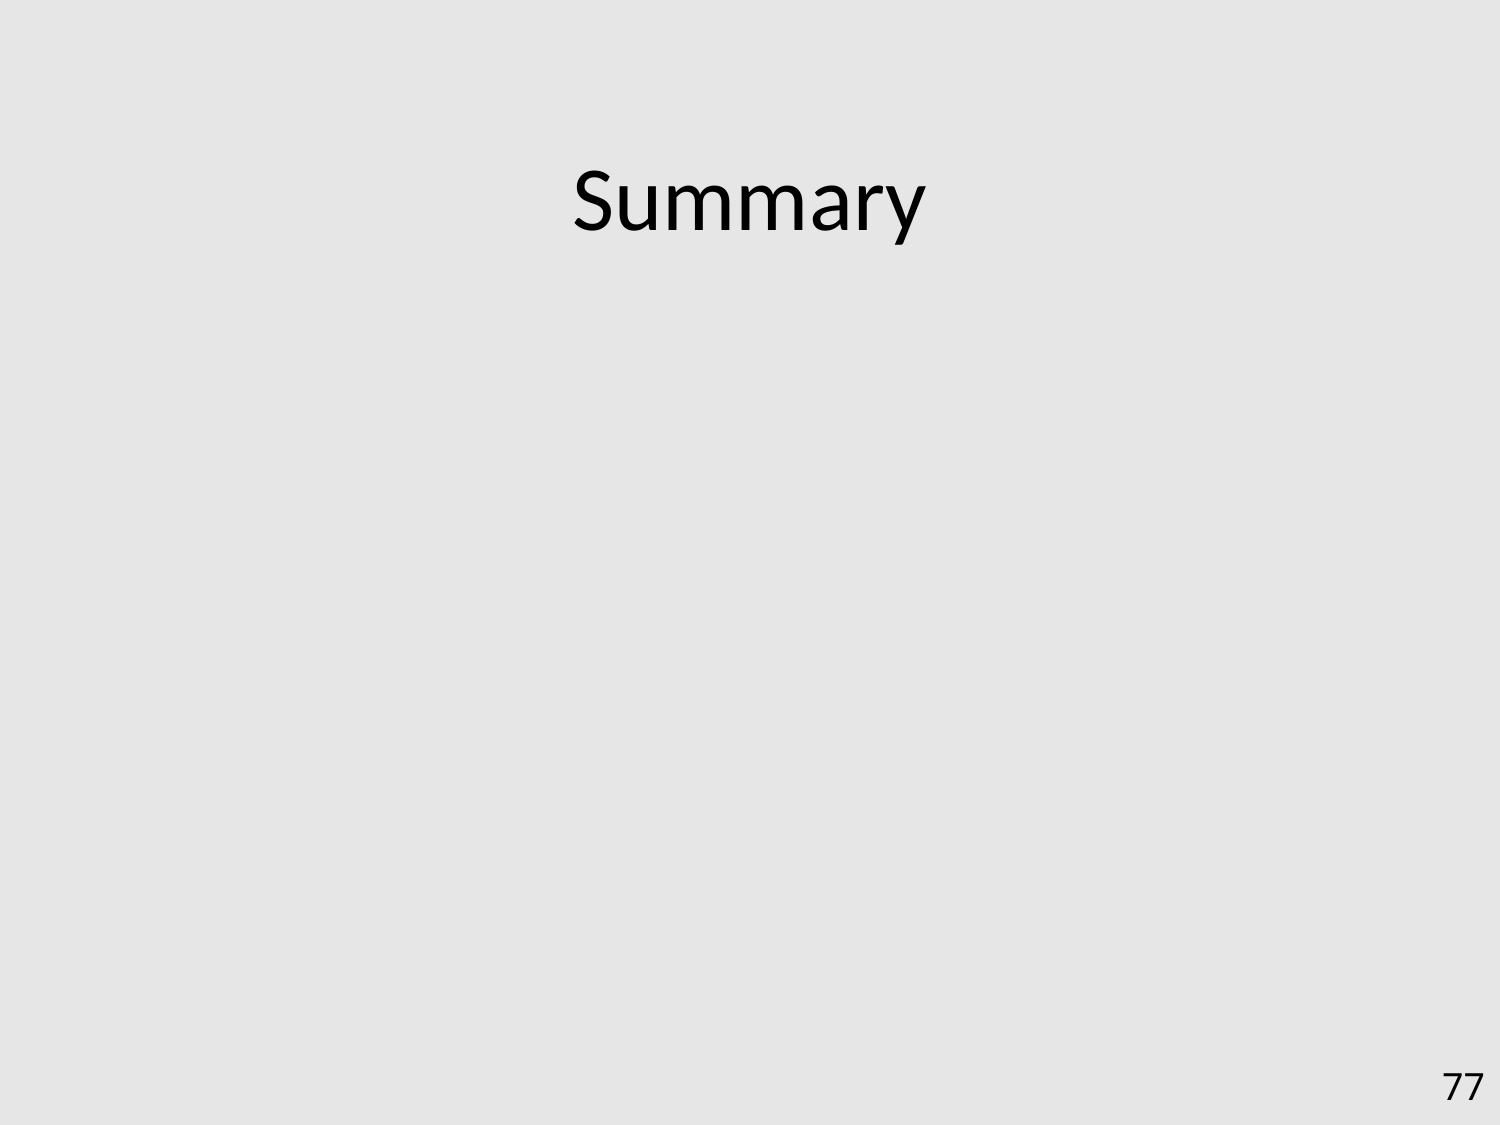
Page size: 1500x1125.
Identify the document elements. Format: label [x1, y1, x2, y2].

slide_number [1187, 1055, 1500, 1102]
title [112, 99, 1388, 288]
